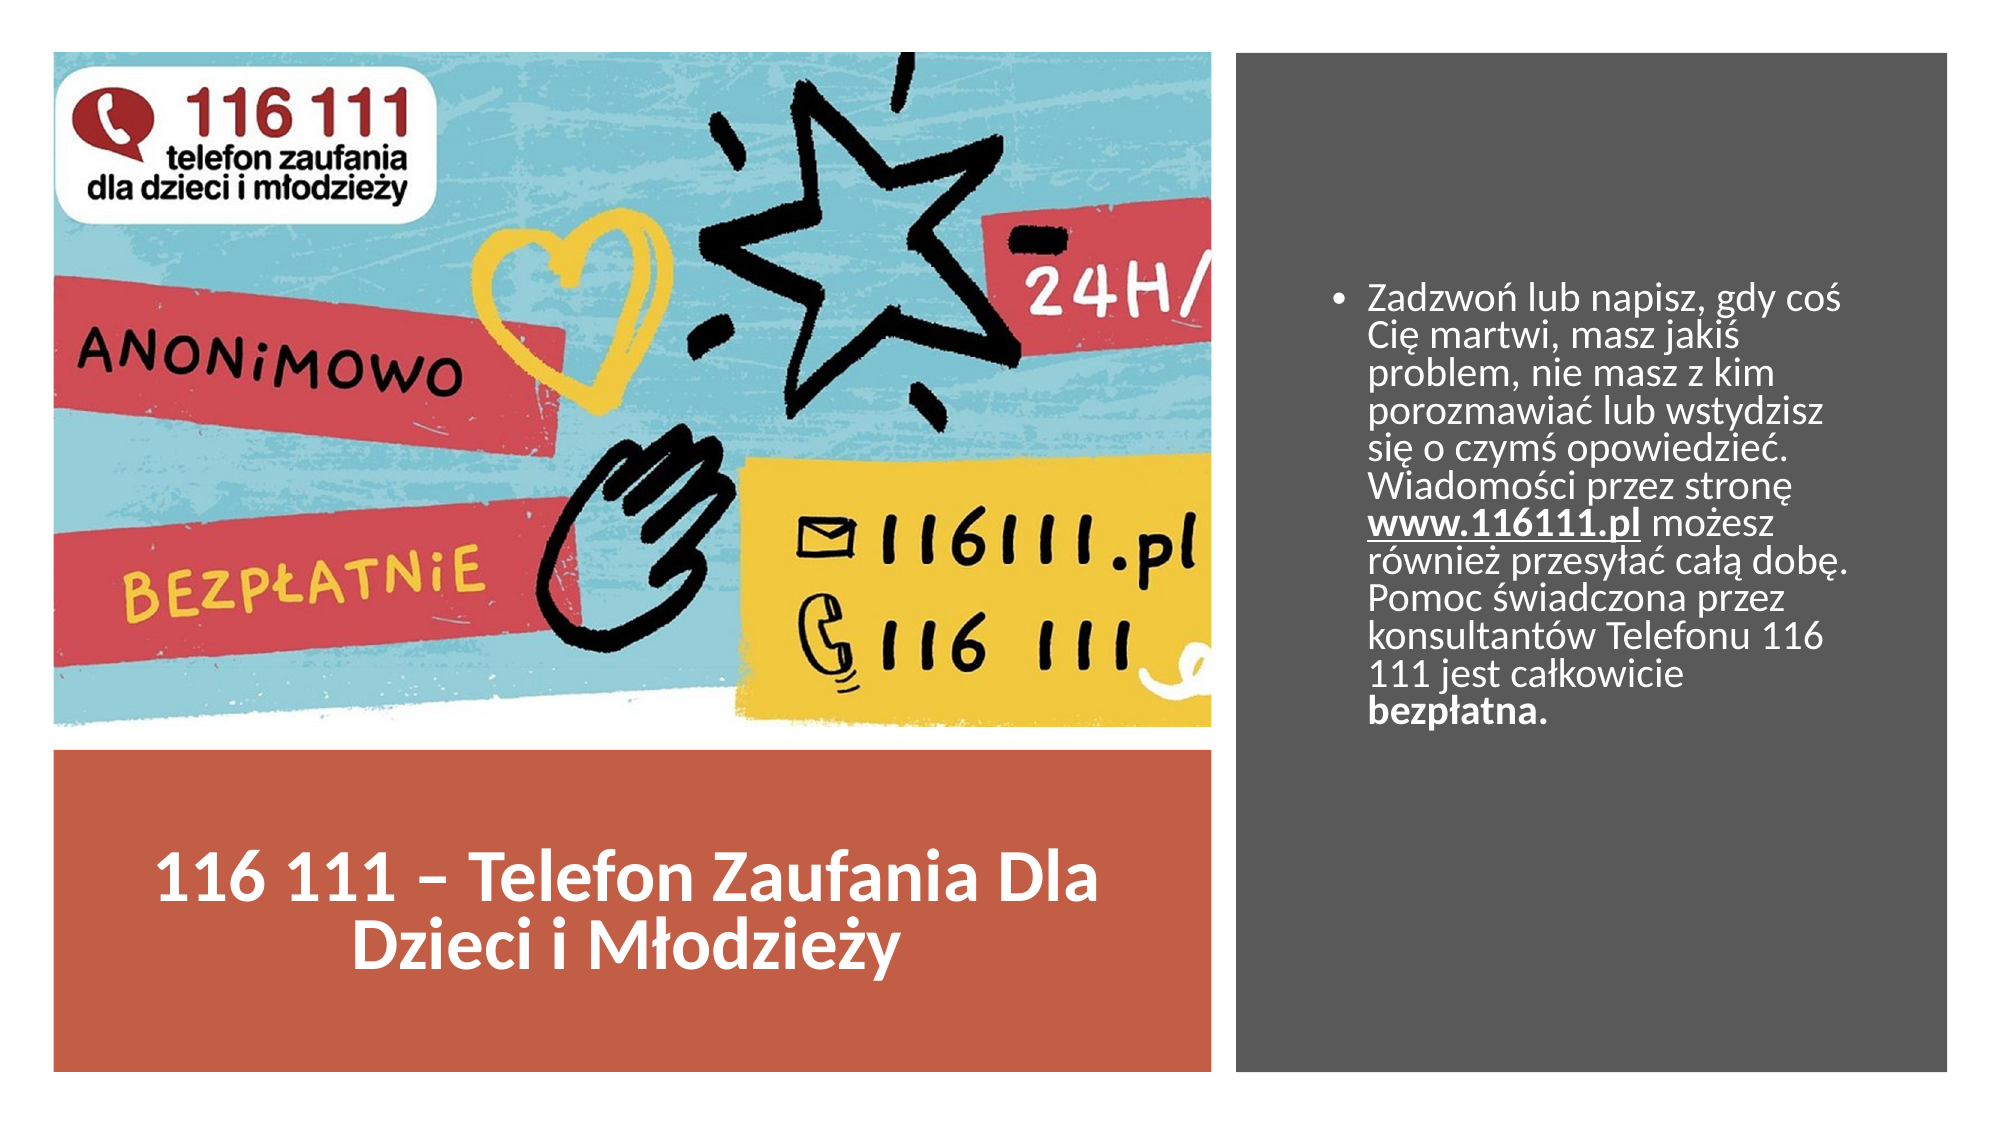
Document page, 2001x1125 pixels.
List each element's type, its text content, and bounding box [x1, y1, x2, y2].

picture [53, 52, 1212, 727]
text_box [1234, 51, 1949, 1074]
text_box [52, 748, 1213, 1074]
text_box Zadzwoń lub napisz, gdy coś Cię martwi, masz jakiś problem, nie masz z kim porozmawiać lub wstydzisz się o czymś opowiedzieć. Wiadomości przez stronę www.116111.pl możesz również przesyłać całą dobę. Pomoc świadczona przez konsultantów Telefonu 116 111 jest całkowicie bezpłatna. [1317, 150, 1879, 947]
text_box 116 111 – Telefon Zaufania Dla Dzieci i Młodzieży [85, 781, 1168, 1049]
